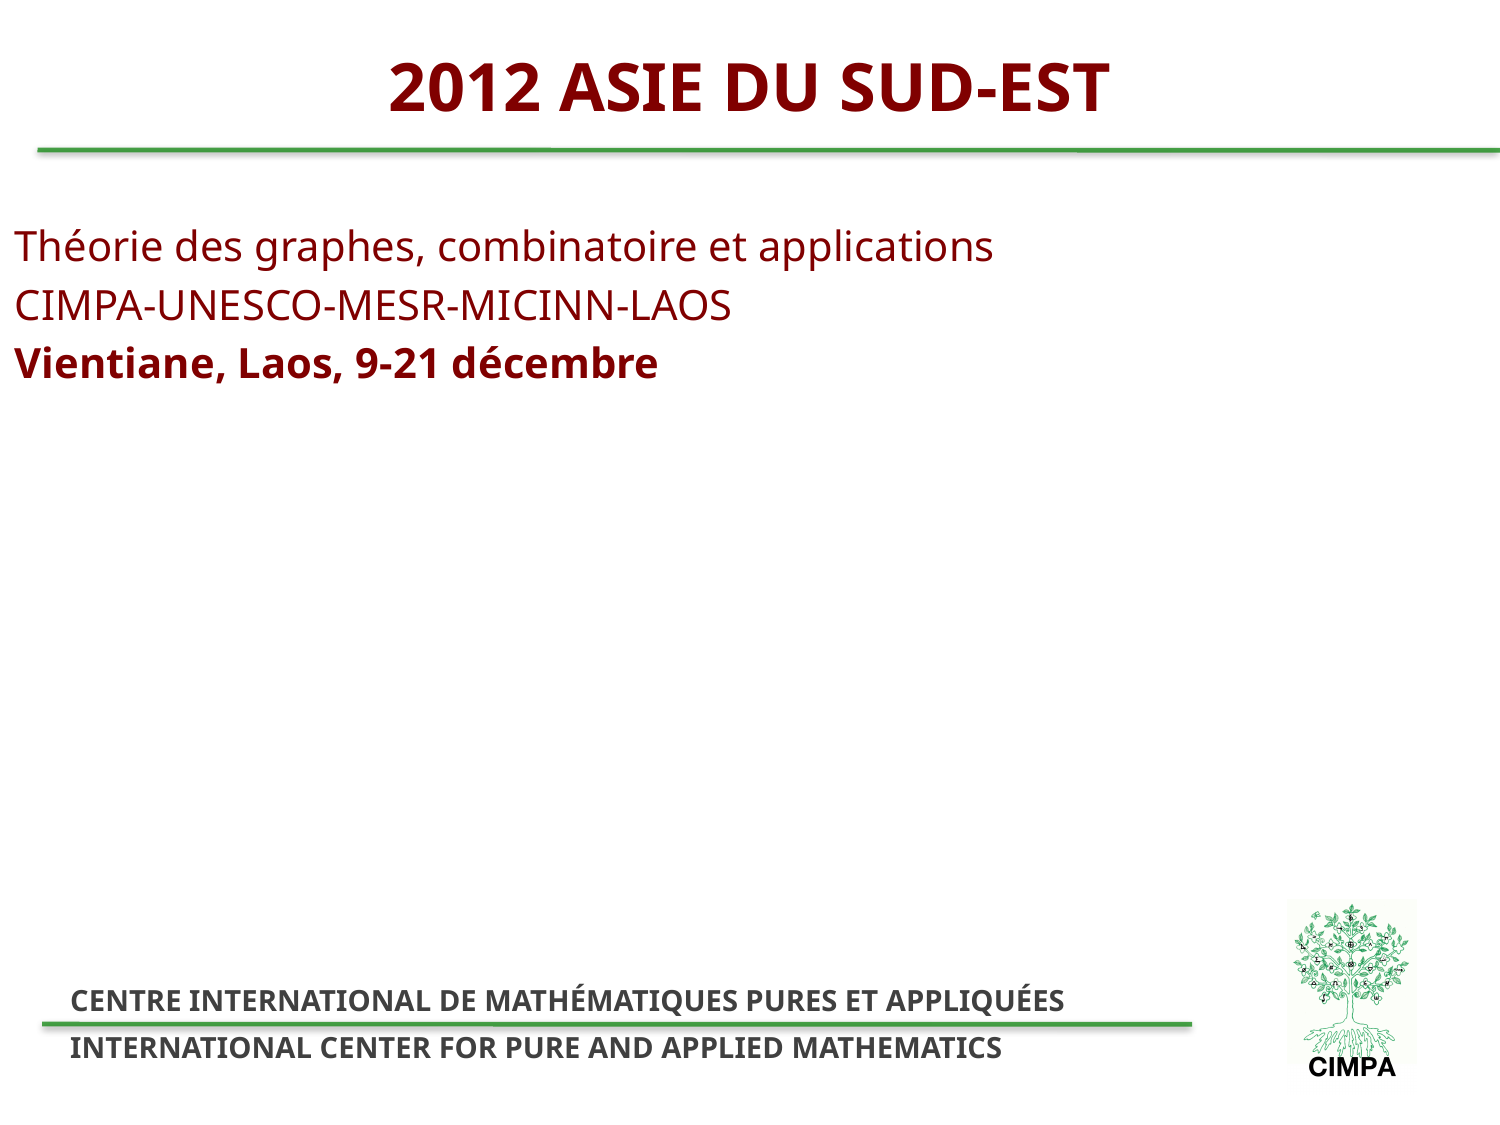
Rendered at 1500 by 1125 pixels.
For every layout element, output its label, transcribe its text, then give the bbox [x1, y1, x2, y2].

picture [1287, 950, 1417, 1095]
list Théorie des graphes, combinatoire et applications CIMPA-UNESCO-MESR-MICINN-LAOS Vientiane, Laos, 9-21 décembre [0, 212, 1425, 950]
title 2012 ASIE DU SUD-EST [37, 37, 1463, 150]
